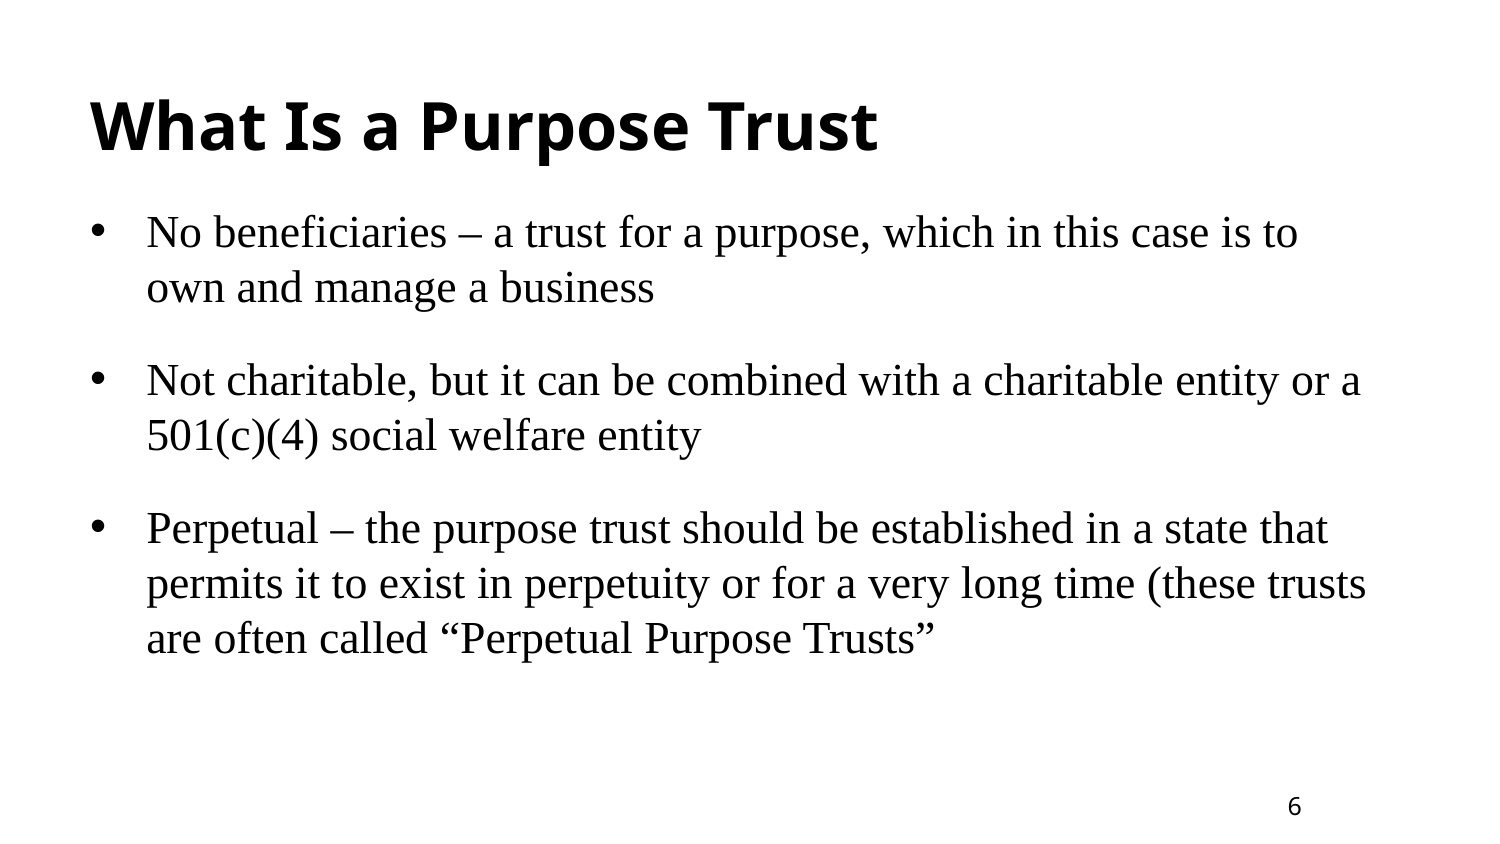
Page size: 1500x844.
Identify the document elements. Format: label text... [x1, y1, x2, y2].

list No beneficiaries – a trust for a purpose, which in this case is to own and manage a business Not charitable, but it can be combined with a charitable entity or a 501(c)(4) social welfare entity Perpetual – the purpose trust should be established in a state that permits it to exist in perpetuity or for a very long time (these trusts are often called “Perpetual Purpose Trusts” [75, 194, 1397, 748]
title What Is a Purpose Trust [75, 53, 1273, 194]
